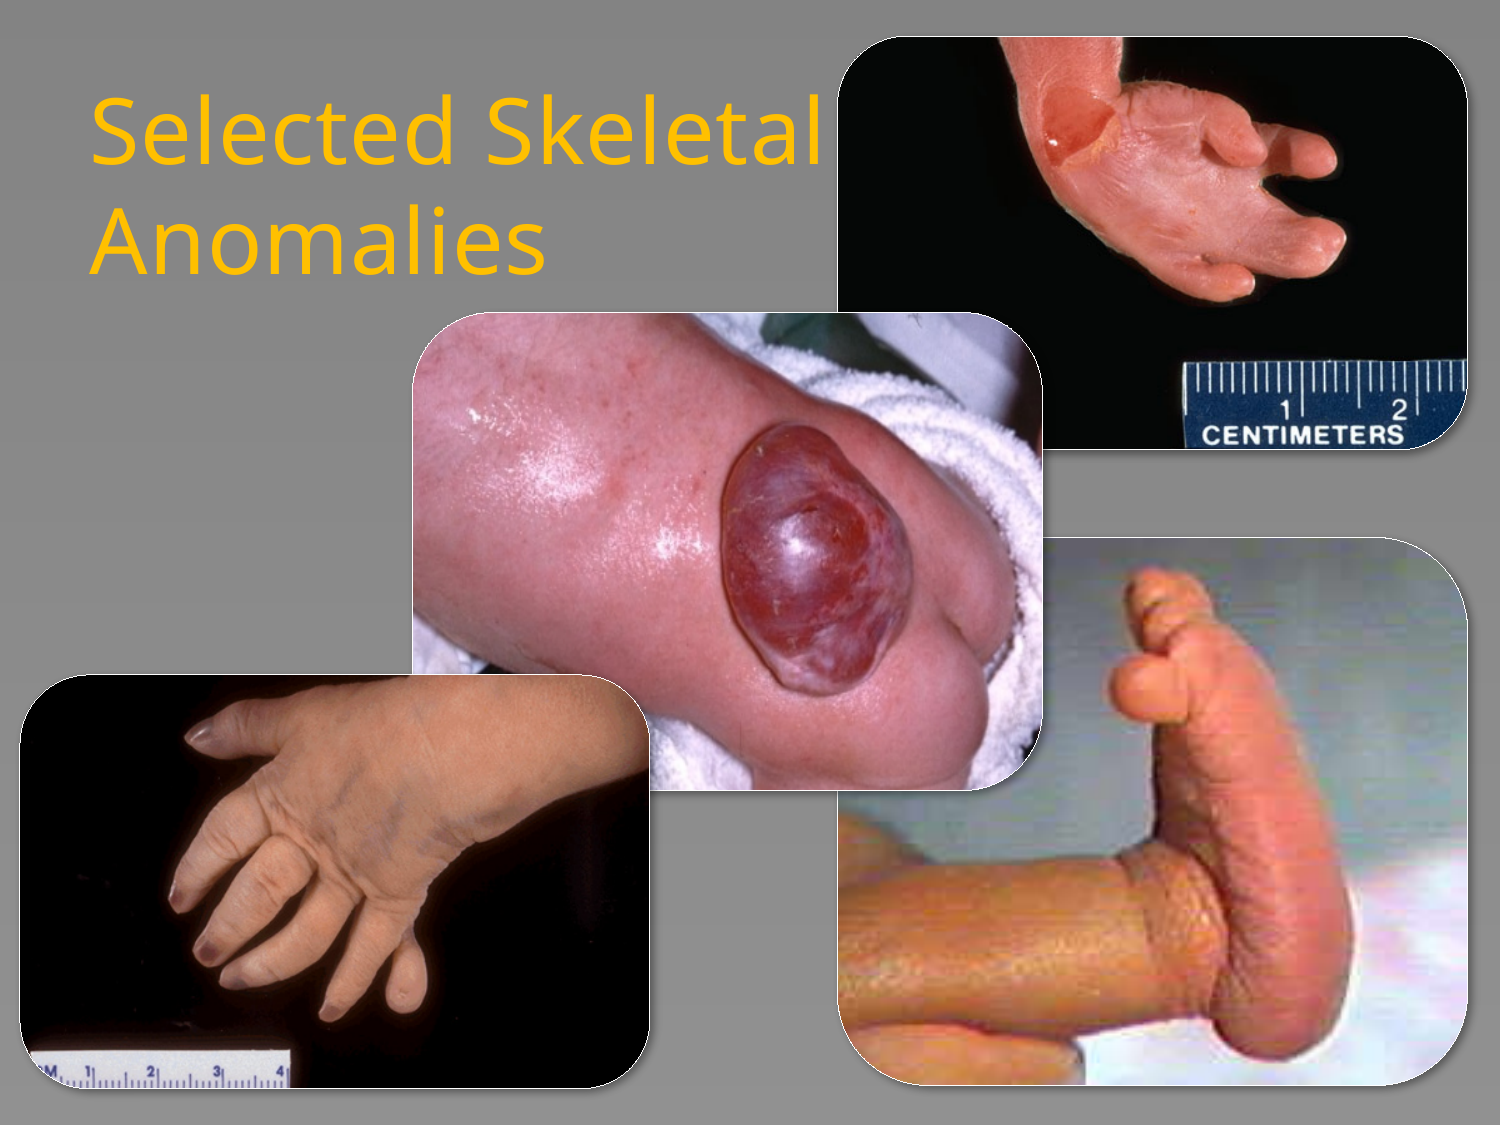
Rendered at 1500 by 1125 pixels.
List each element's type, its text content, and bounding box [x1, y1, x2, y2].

picture [19, 35, 1468, 1089]
title Selected Skeletal Anomalies [75, 149, 830, 325]
